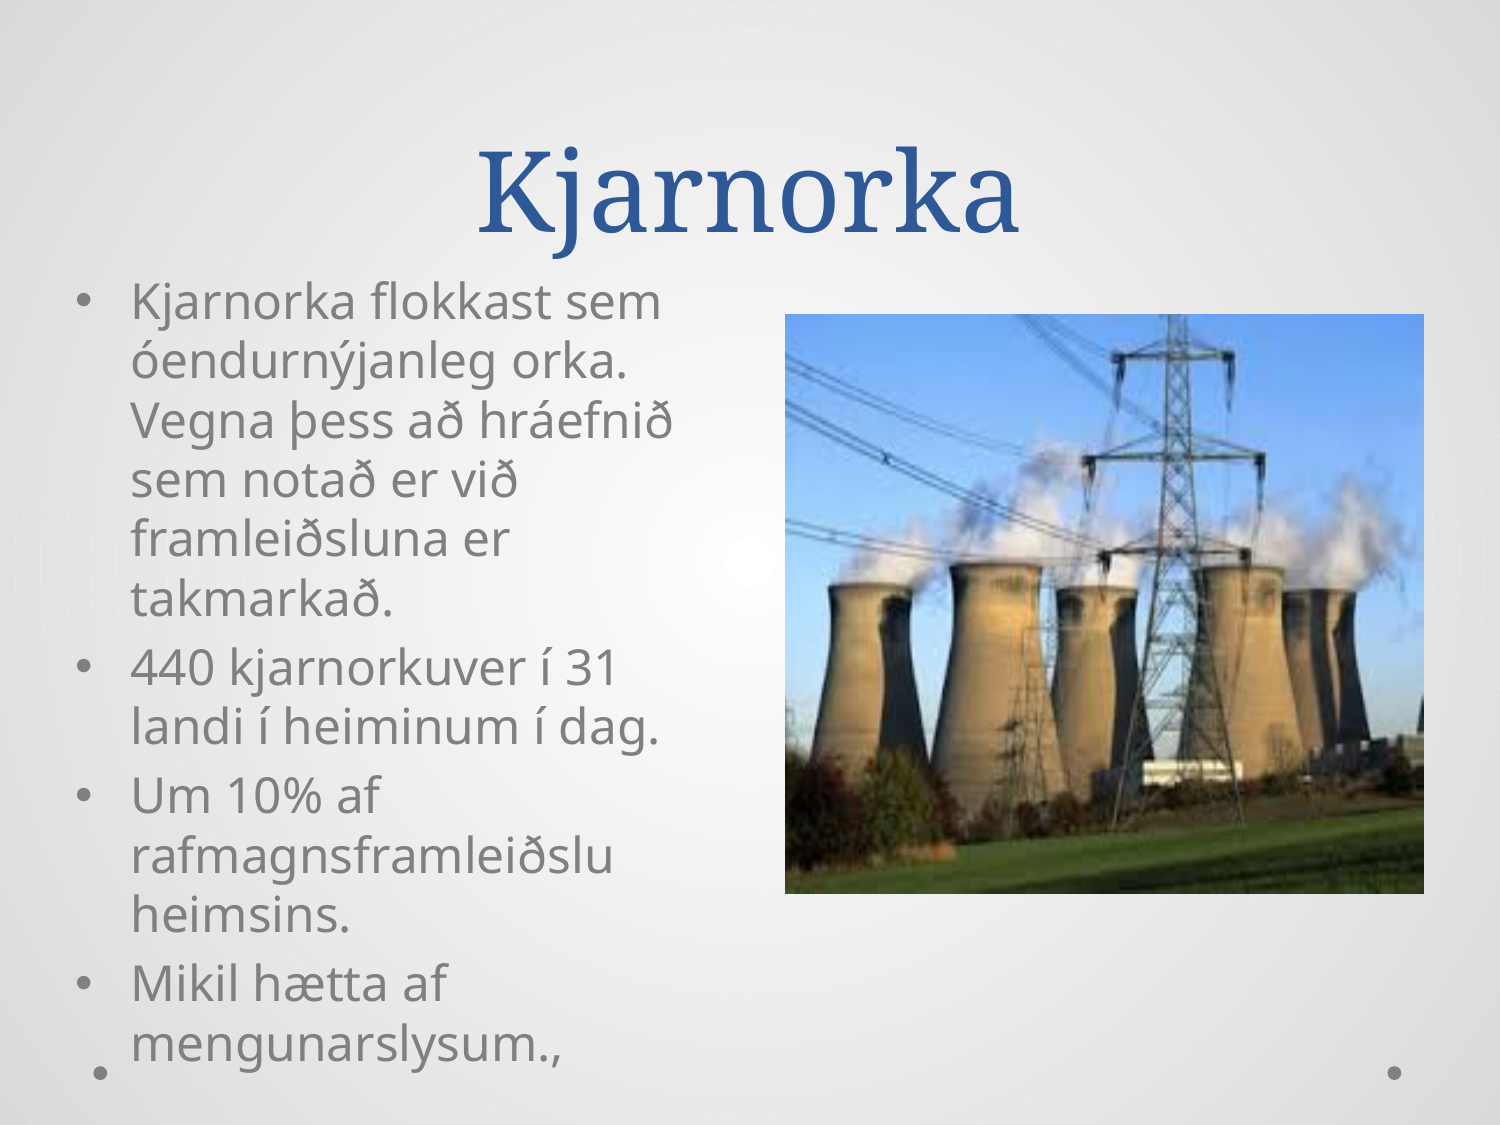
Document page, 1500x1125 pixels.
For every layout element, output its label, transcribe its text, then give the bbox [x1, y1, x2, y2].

title Kjarnorka [75, 0, 1425, 263]
list Kjarnorka flokkast sem óendurnýjanleg orka. Vegna þess að hráefnið sem notað er við framleiðsluna er takmarkað. 440 kjarnorkuver í 31 landi í heiminum í dag. Um 10% af rafmagnsframleiðslu heimsins. Mikil hætta af mengunarslysum., [60, 262, 723, 1083]
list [785, 314, 1424, 894]
